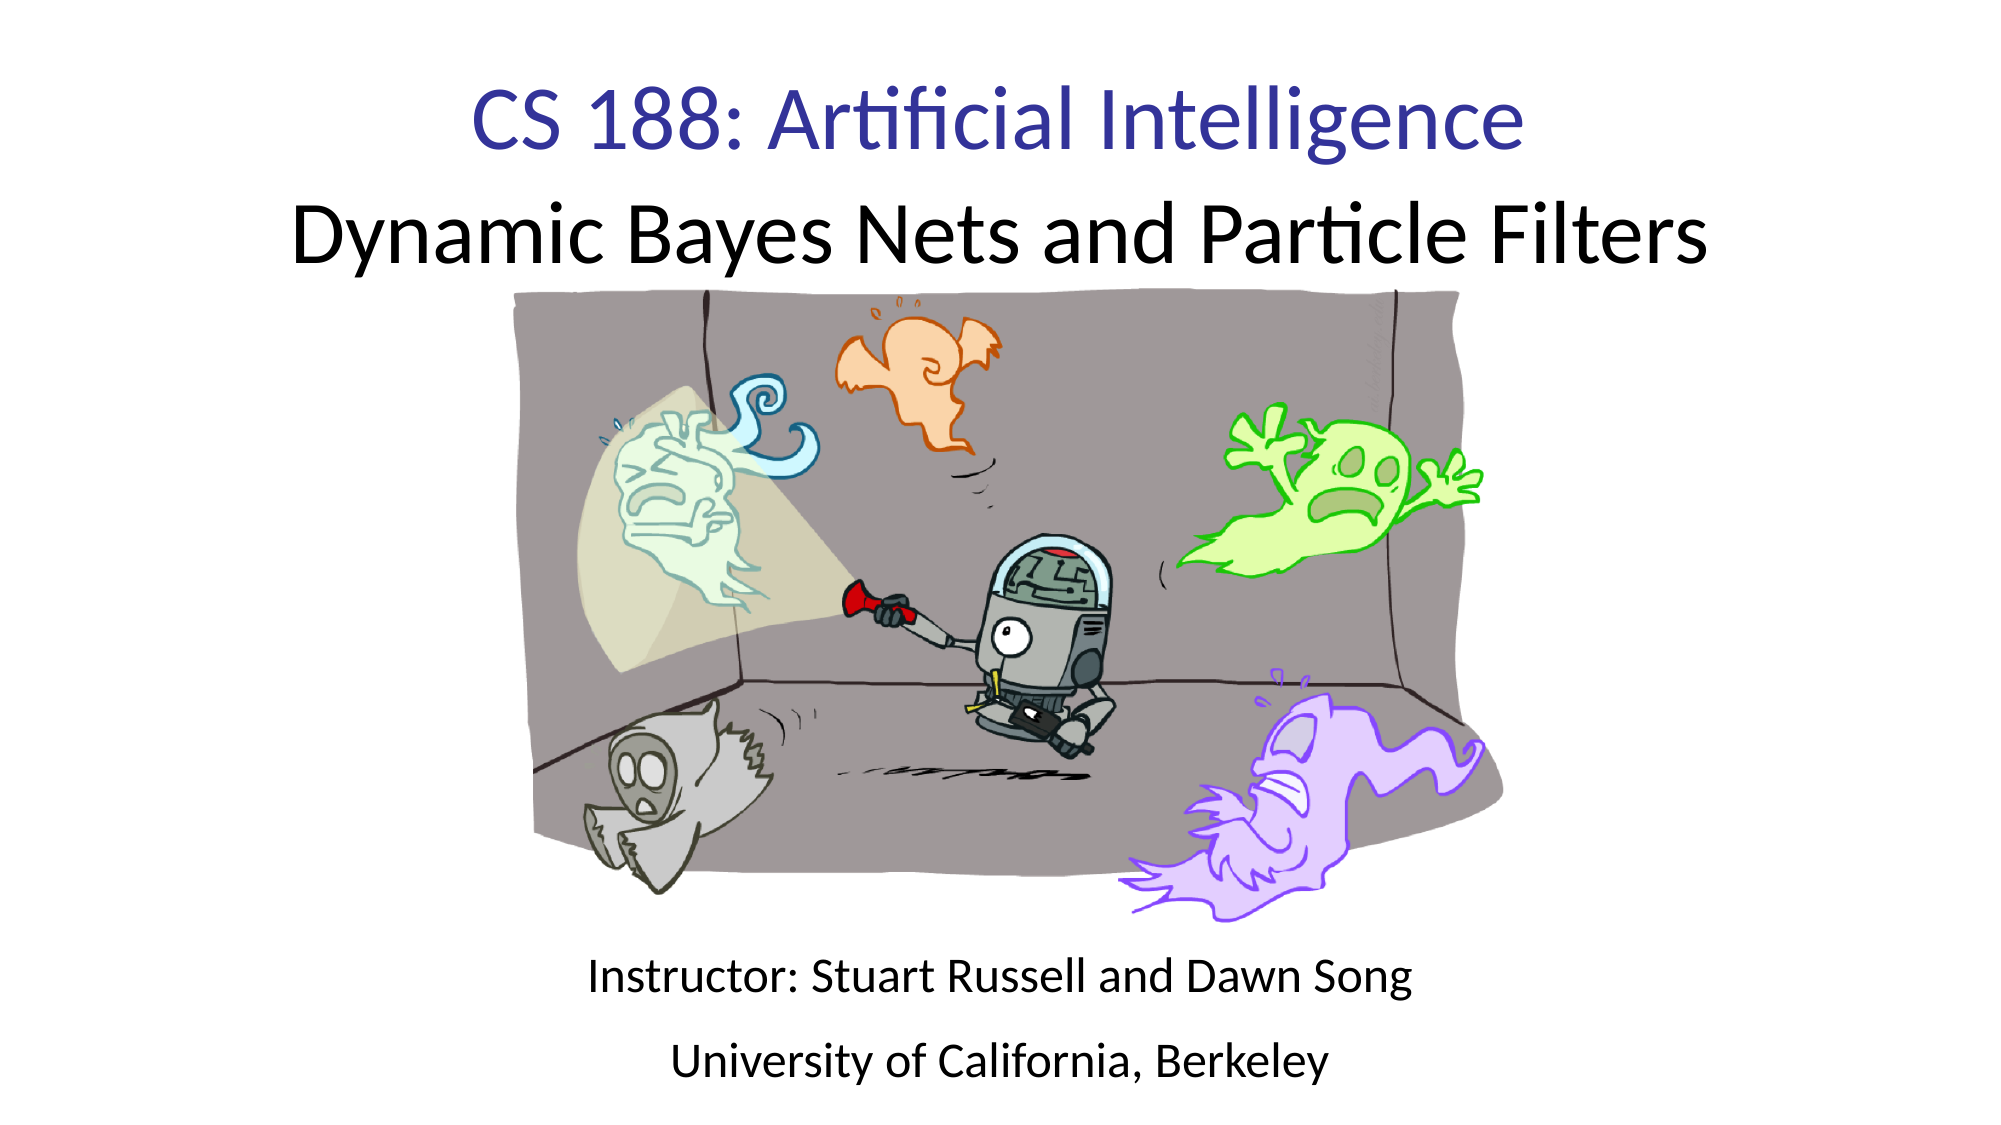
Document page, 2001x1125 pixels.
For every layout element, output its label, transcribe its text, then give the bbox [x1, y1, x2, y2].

picture [499, 275, 1513, 932]
title CS 188: Artificial Intelligence [0, 37, 2000, 166]
text_box Instructor: Stuart Russell and Dawn Song University of California, Berkeley [0, 937, 2000, 1094]
subtitle Dynamic Bayes Nets and Particle Filters [0, 166, 2000, 417]
